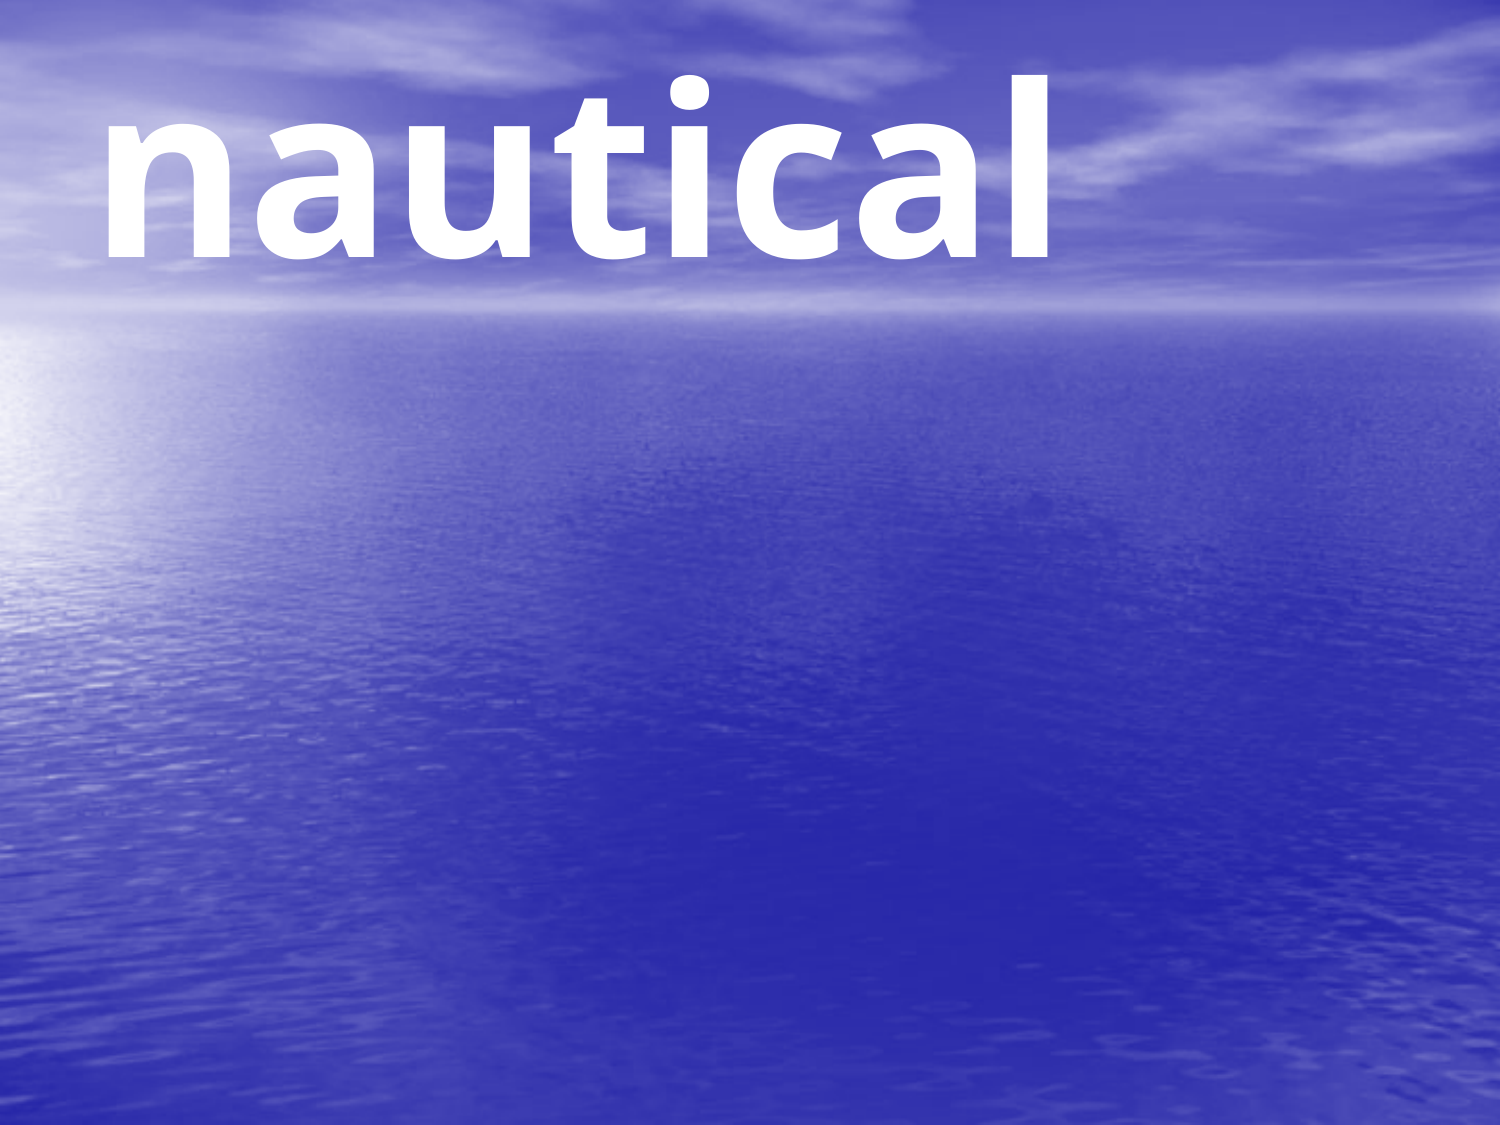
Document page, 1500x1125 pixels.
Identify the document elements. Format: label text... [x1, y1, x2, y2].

title nautical [75, 47, 1425, 275]
